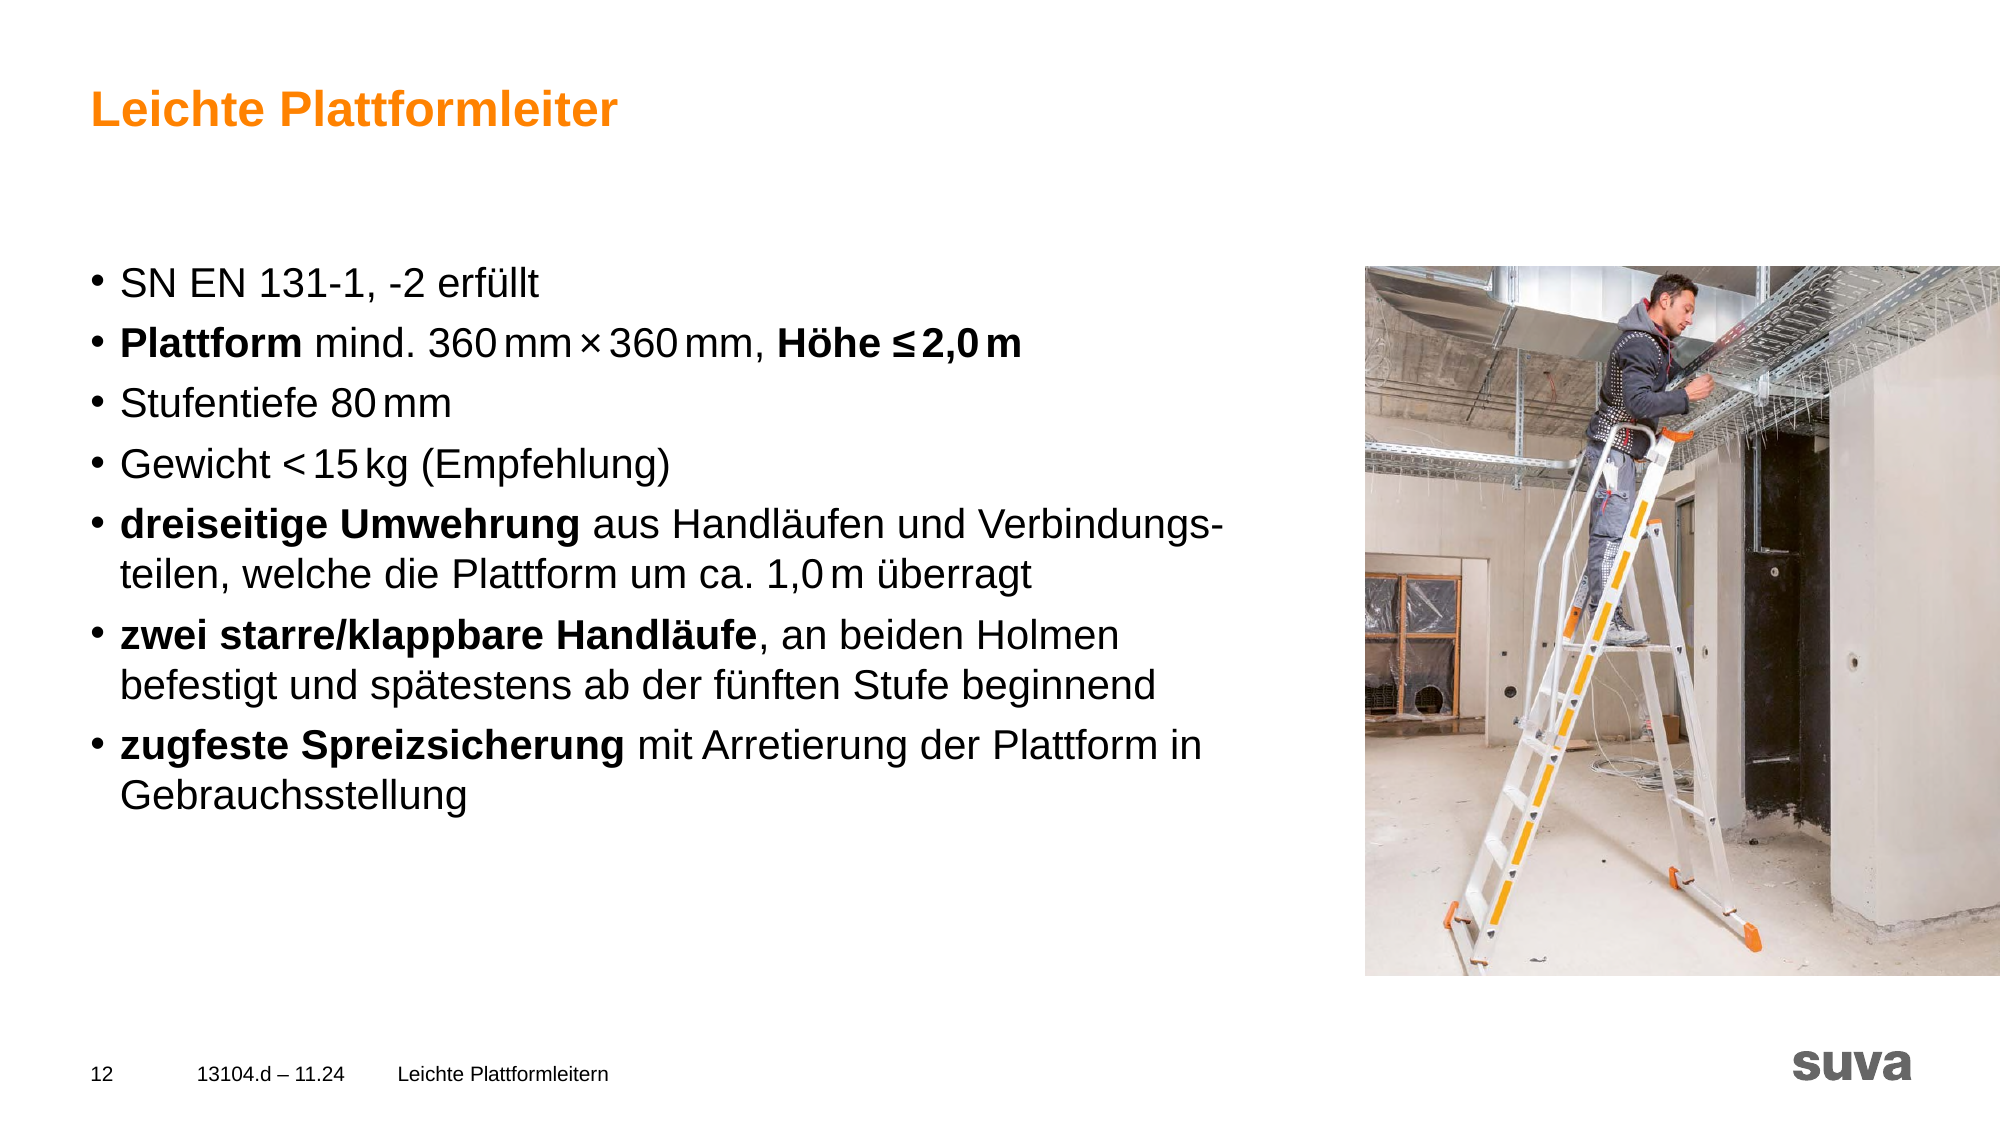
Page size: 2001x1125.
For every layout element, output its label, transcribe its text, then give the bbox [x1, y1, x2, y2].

footer Leichte Plattformleitern [397, 1057, 1686, 1088]
list SN EN 131-1, -2 erfüllt Plattform mind. 360 mm × 360 mm, Höhe ≤ 2,0 m Stufentiefe 80 mm Gewicht < 15 kg (Empfehlung) dreiseitige Umwehrung aus Handläufen und Verbindungs- teilen, welche die Plattform um ca. 1,0 m überragt zwei starre/klappbare Handläufe, an beiden Holmen befestigt und spätestens ab der fünften Stufe beginnend zugfeste Spreizsicherung mit Arretierung der Plattform in Gebrauchsstellung [90, 255, 1270, 1012]
slide_number 12 [90, 1057, 174, 1088]
slide_number 13104.d – 11.24 [196, 1057, 374, 1088]
title Leichte Plattformleiter [90, 78, 1910, 220]
picture [1365, 266, 2000, 976]
